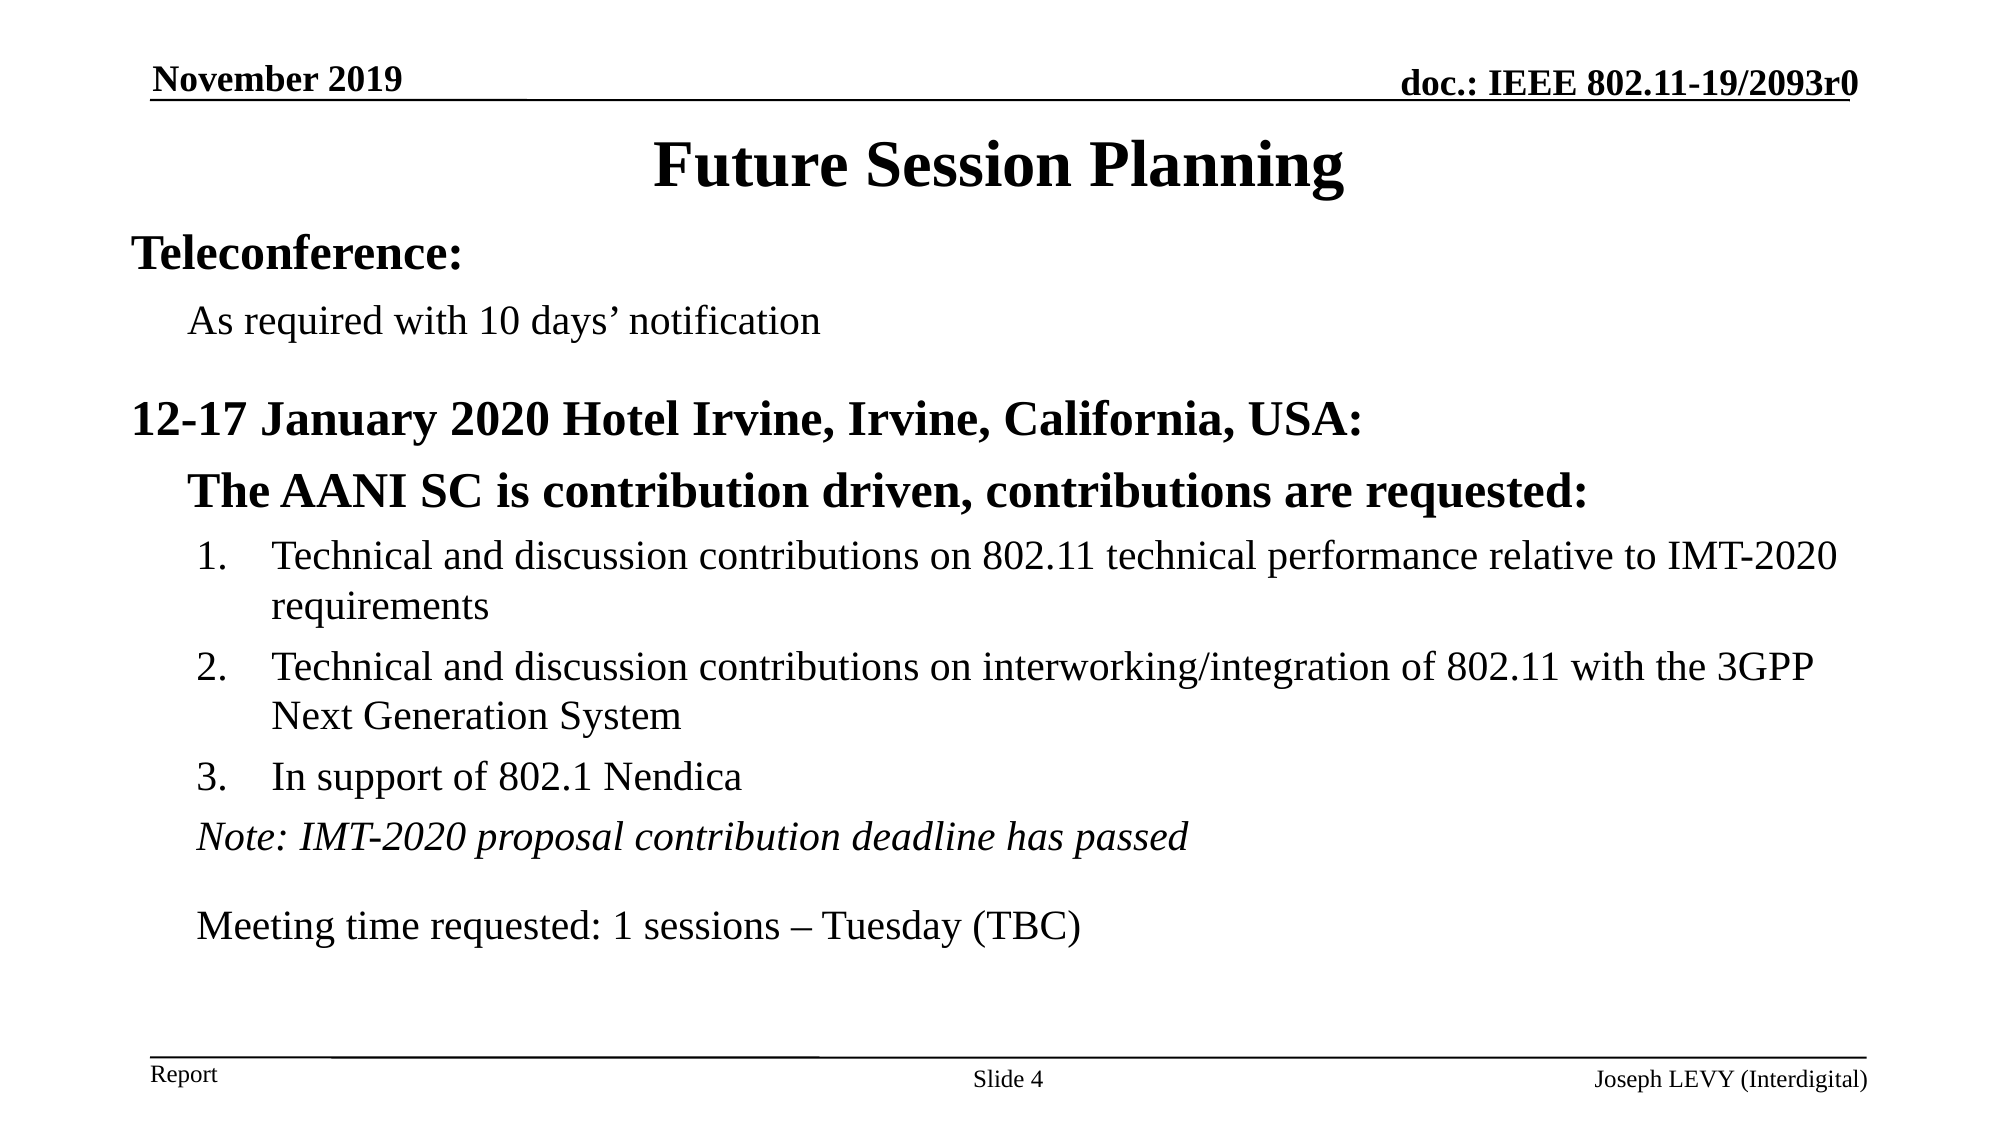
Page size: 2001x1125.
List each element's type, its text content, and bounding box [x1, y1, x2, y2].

text_box Future Session Planning [362, 112, 1638, 212]
text_box Teleconference: As required with 10 days’ notification 12-17 January 2020 Hotel Irvine, Irvine, California, USA: The AANI SC is contribution driven, contributions are requested: Technical and discussion contributions on 802.11 technical performance relative to IMT-2020 requirements Technical and discussion contributions on interworking/integration of 802.11 with the 3GPP Next Generation System In support of 802.1 Nendica Note: IMT-2020 proposal contribution deadline has passed Meeting time requested: 1 sessions – Tuesday (TBC) [115, 212, 1884, 1075]
slide_number Slide 4 [950, 1075, 1067, 1123]
footer Joseph LEVY (Interdigital) [1171, 1075, 1869, 1093]
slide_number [152, 54, 563, 100]
